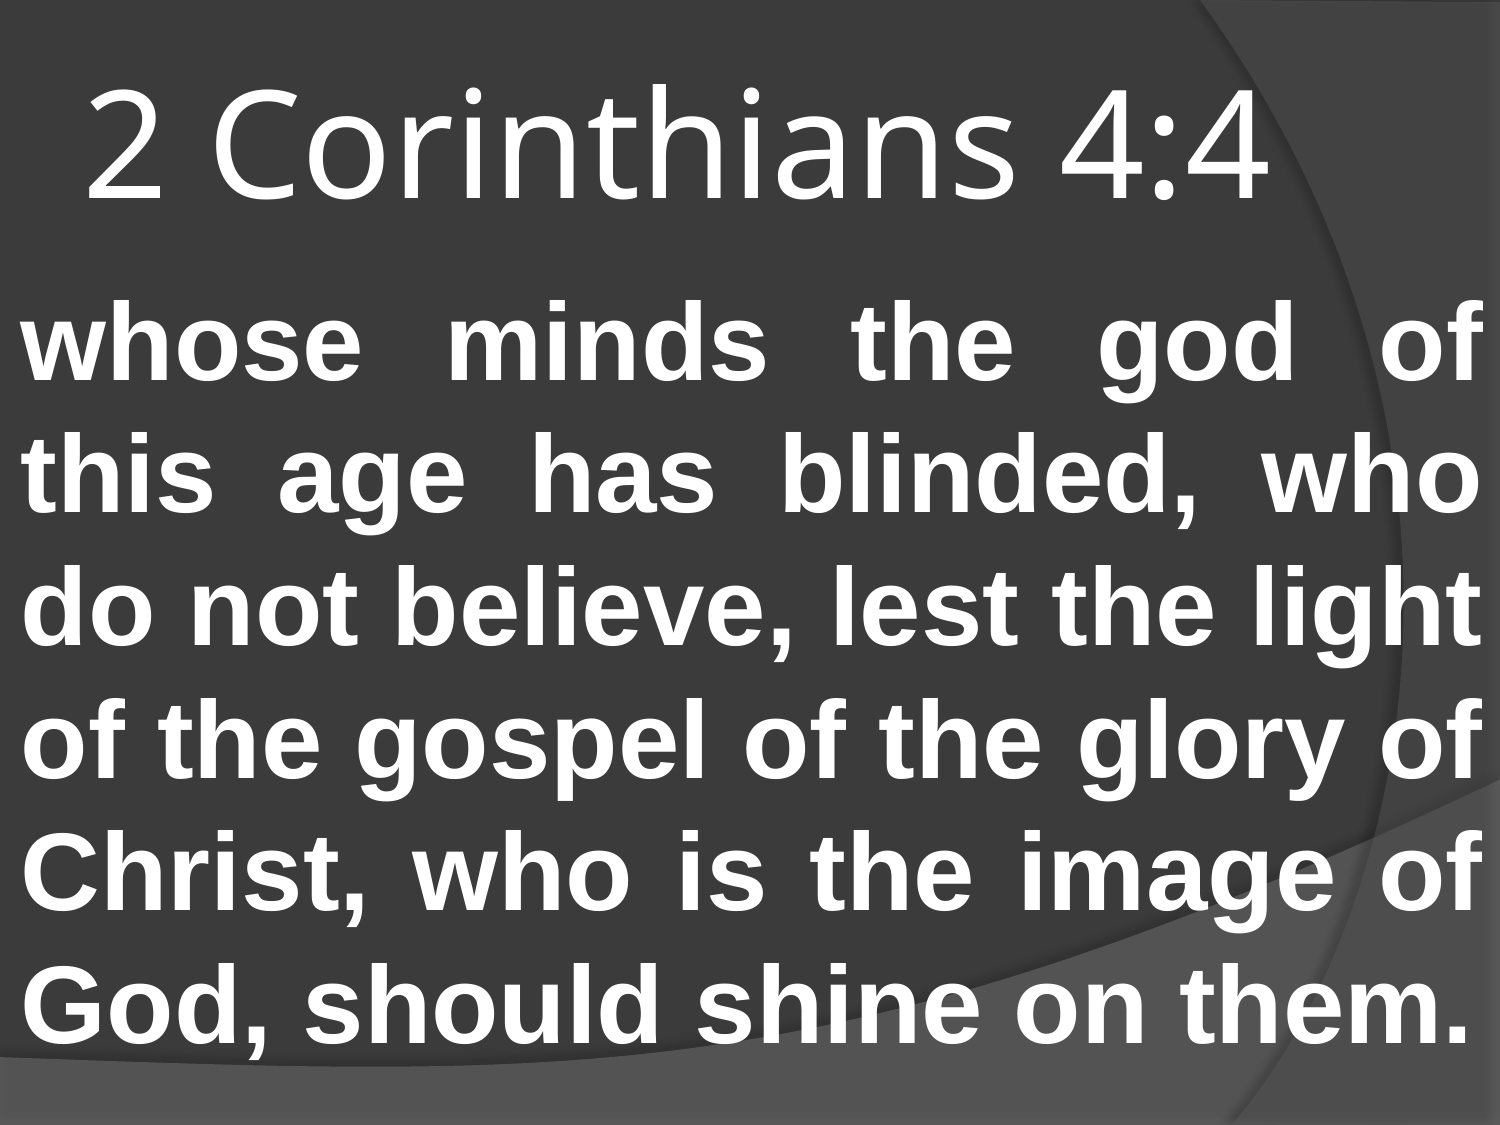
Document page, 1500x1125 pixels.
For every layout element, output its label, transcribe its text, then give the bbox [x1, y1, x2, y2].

title 2 Corinthians 4:4 [75, 45, 1488, 233]
list whose minds the god of this age has blinded, who do not believe, lest the light of the gospel of the glory of Christ, who is the image of God, should shine on them. [0, 262, 1500, 1125]
